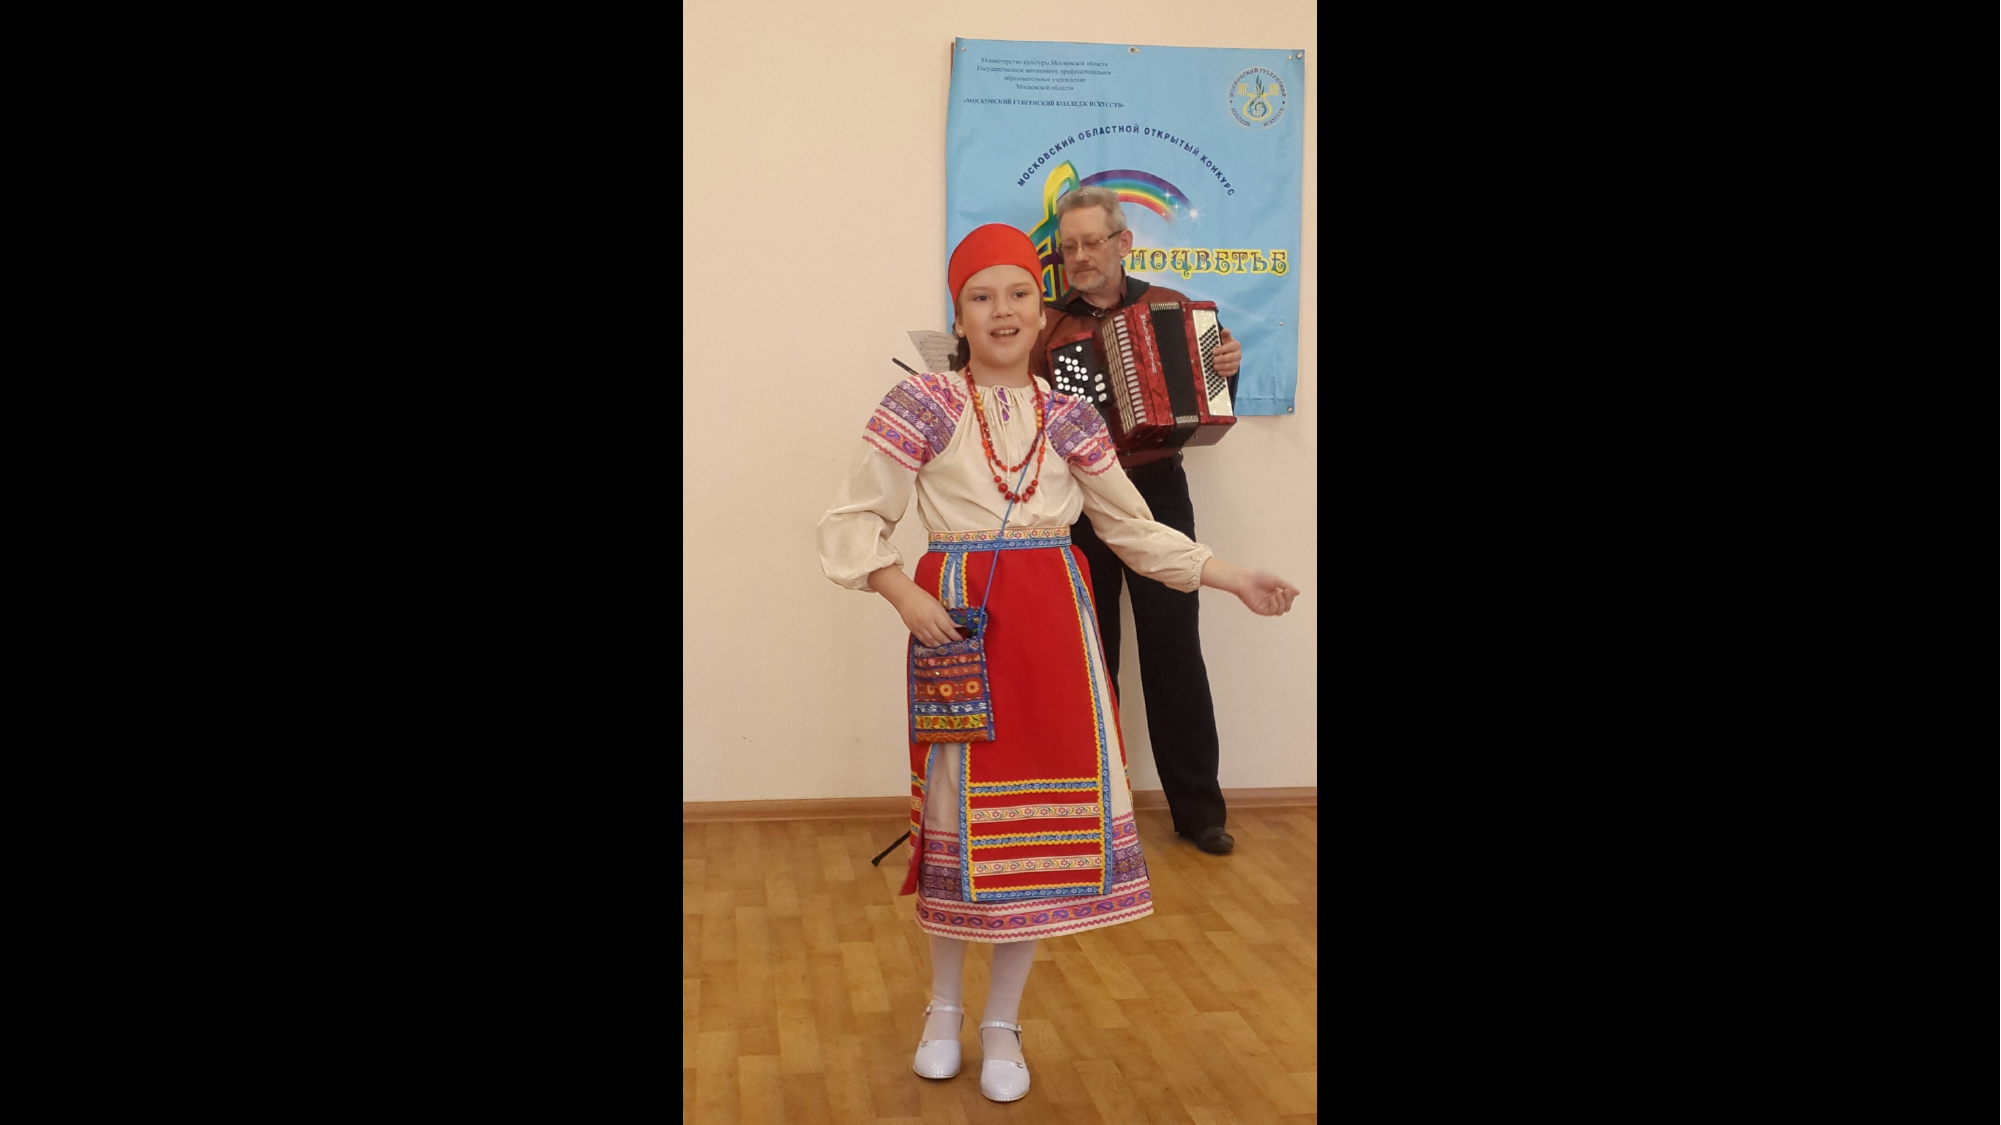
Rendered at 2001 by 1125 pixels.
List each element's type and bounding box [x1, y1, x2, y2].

picture [683, 0, 1317, 1125]
